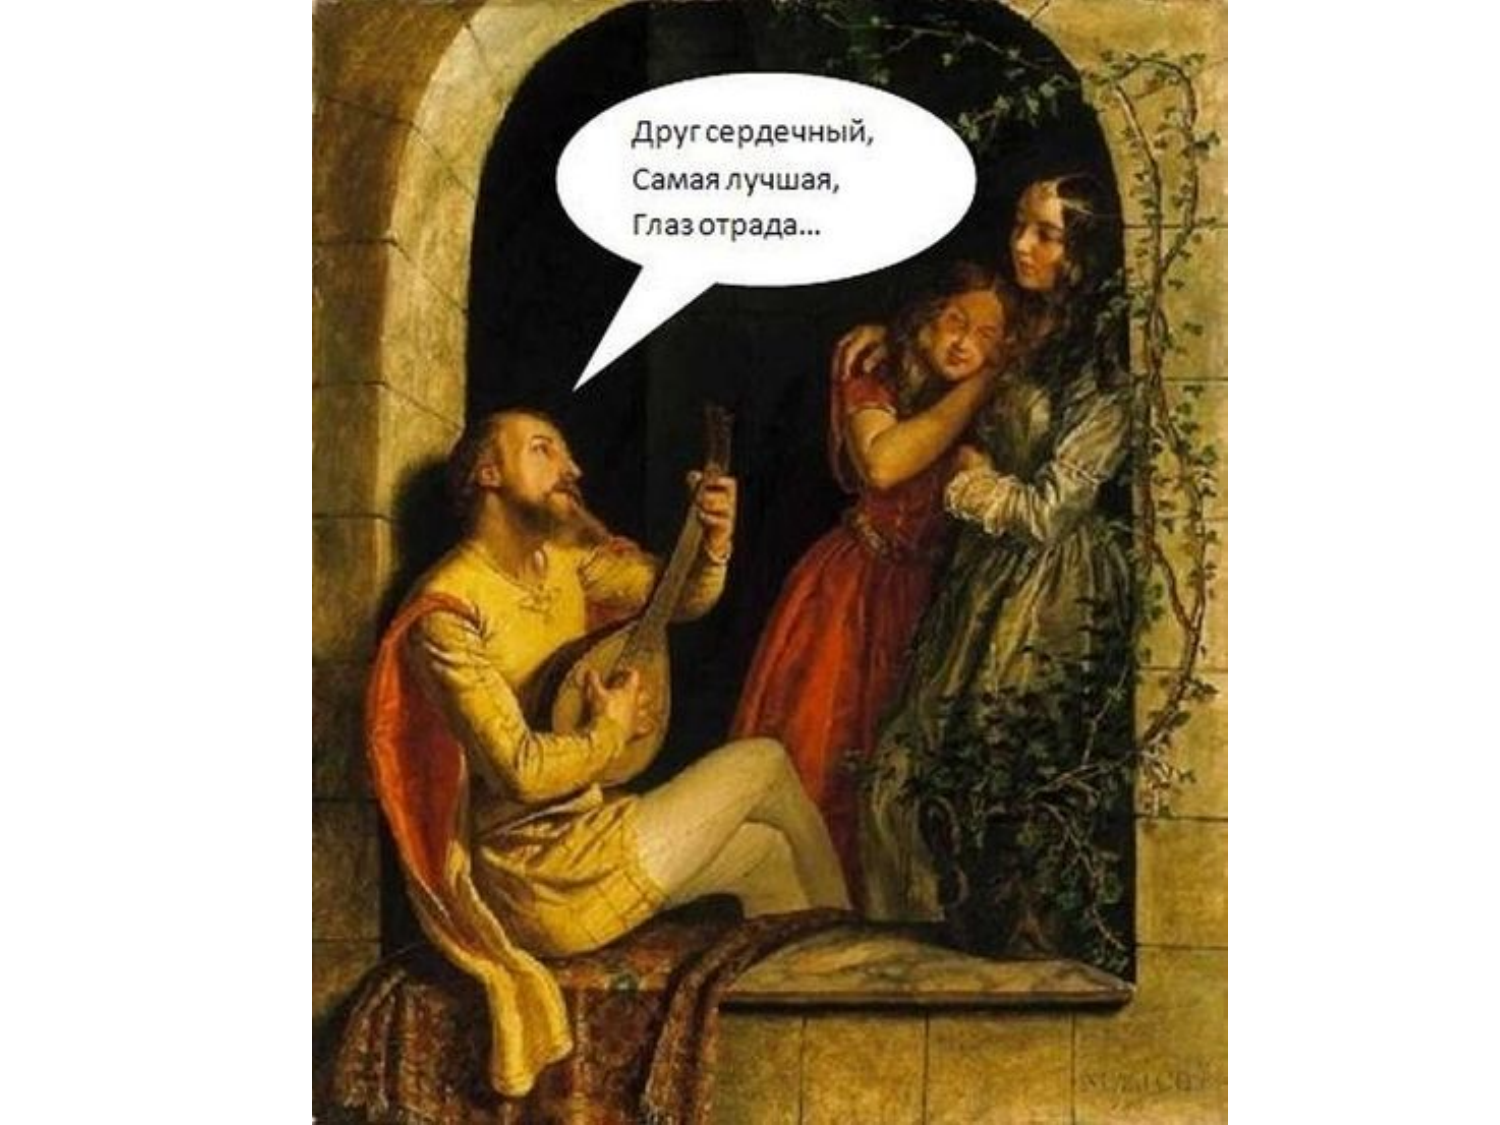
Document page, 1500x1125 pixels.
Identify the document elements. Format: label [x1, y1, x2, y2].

picture [312, 0, 1228, 1125]
